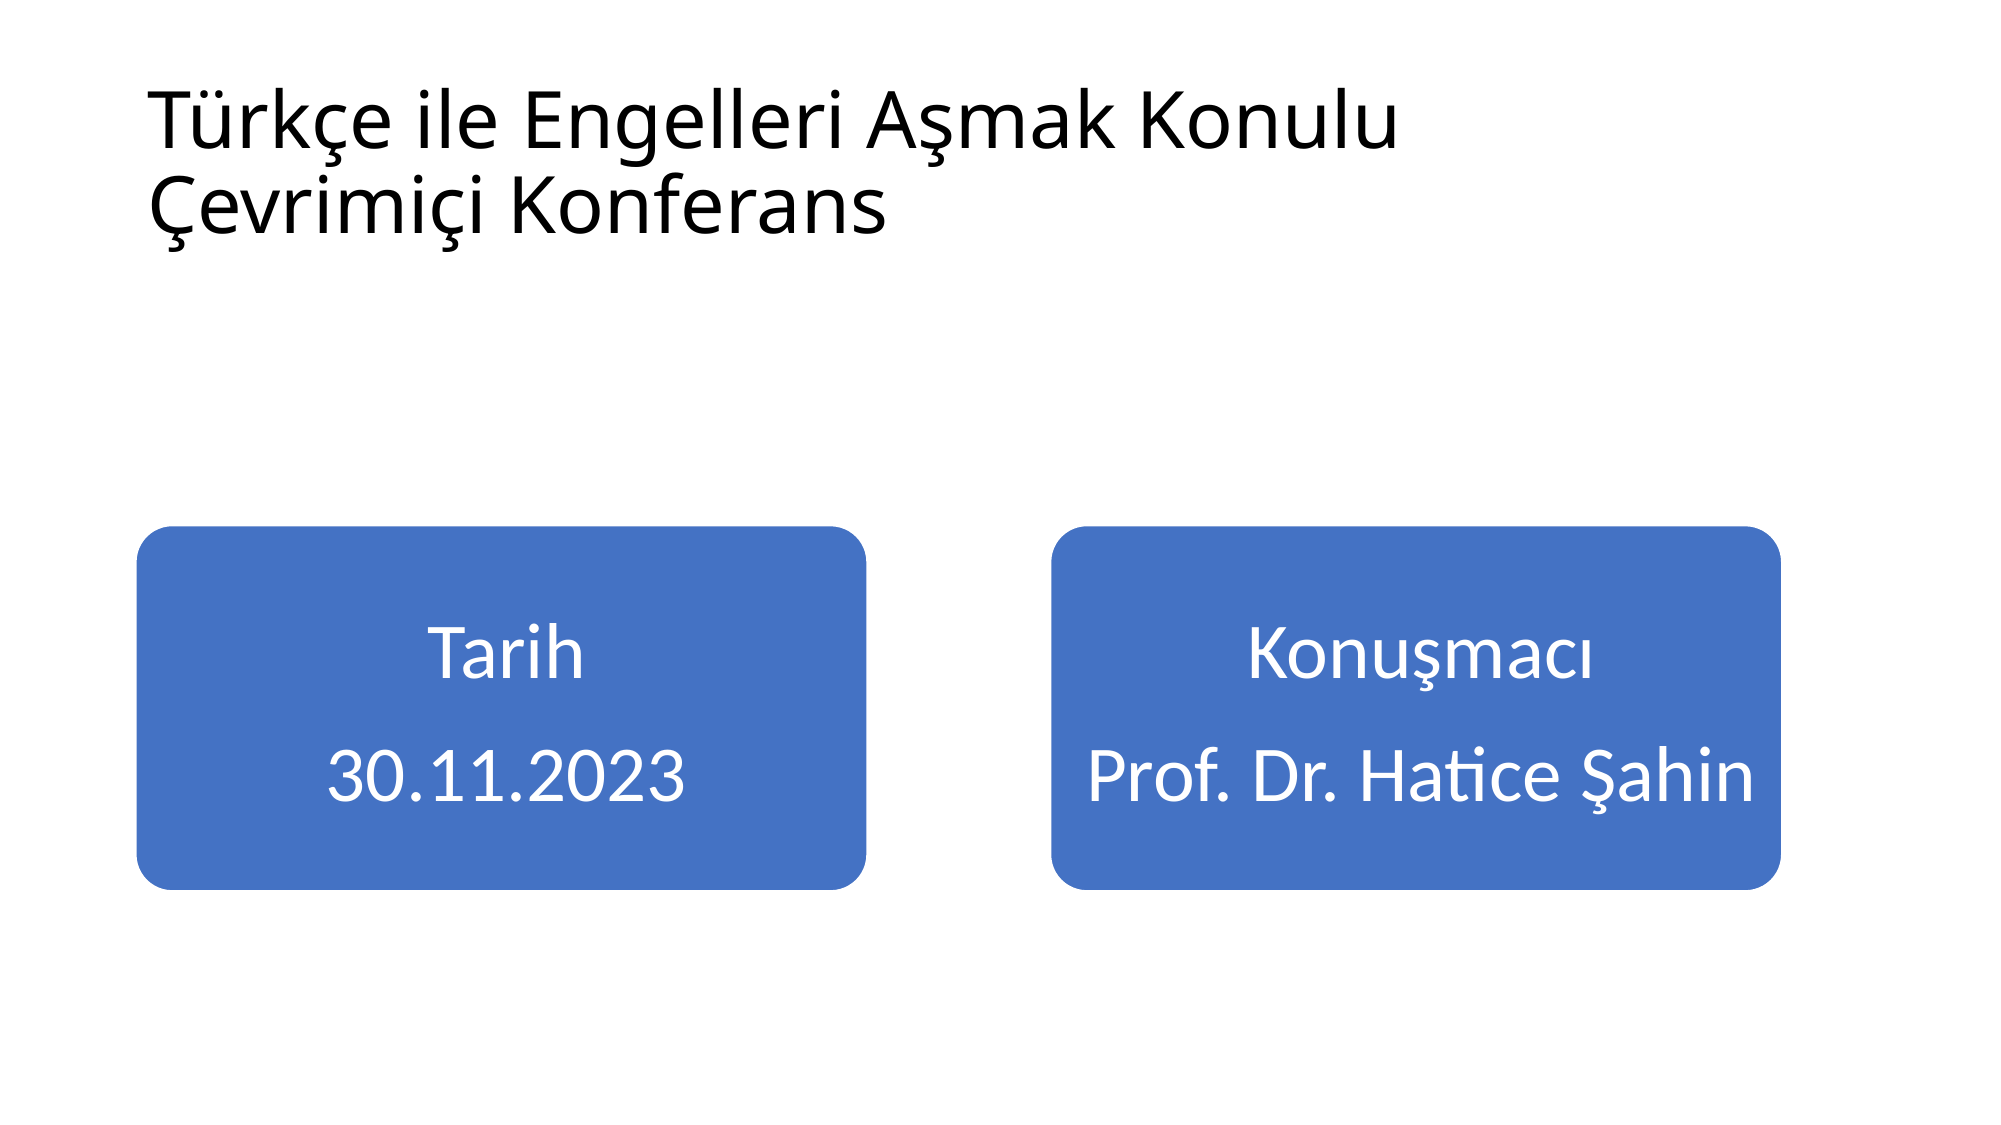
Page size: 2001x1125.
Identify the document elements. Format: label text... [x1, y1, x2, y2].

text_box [135, 426, 1783, 991]
title Türkçe ile Engelleri Aşmak Konulu Çevrimiçi Konferans [132, 63, 1648, 259]
